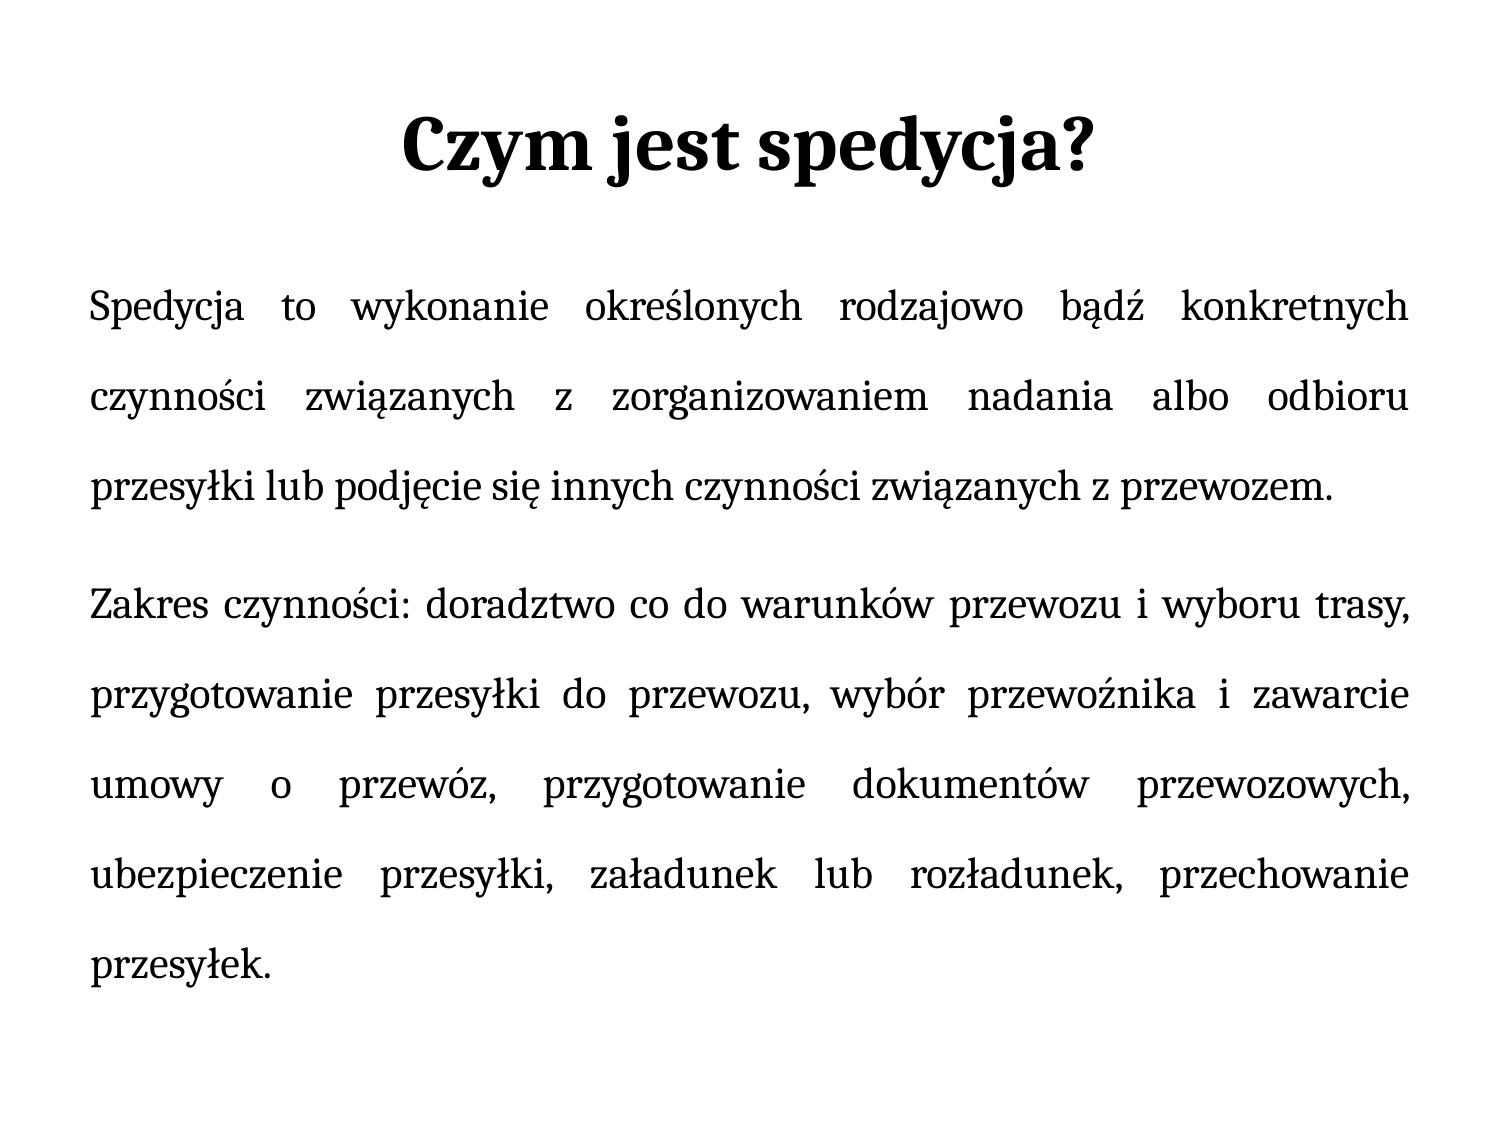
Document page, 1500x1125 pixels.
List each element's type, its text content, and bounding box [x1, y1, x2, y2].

list Spedycja to wykonanie określonych rodzajowo bądź konkretnych czynności związanych z zorganizowaniem nadania albo odbioru przesyłki lub podjęcie się innych czynności związanych z przewozem. Zakres czynności: doradztwo co do warunków przewozu i wyboru trasy, przygotowanie przesyłki do przewozu, wybór przewoźnika i zawarcie umowy o przewóz, przygotowanie dokumentów przewozowych, ubezpieczenie przesyłki, załadunek lub rozładunek, przechowanie przesyłek. [75, 231, 1425, 1024]
title Czym jest spedycja? [75, 45, 1425, 231]
